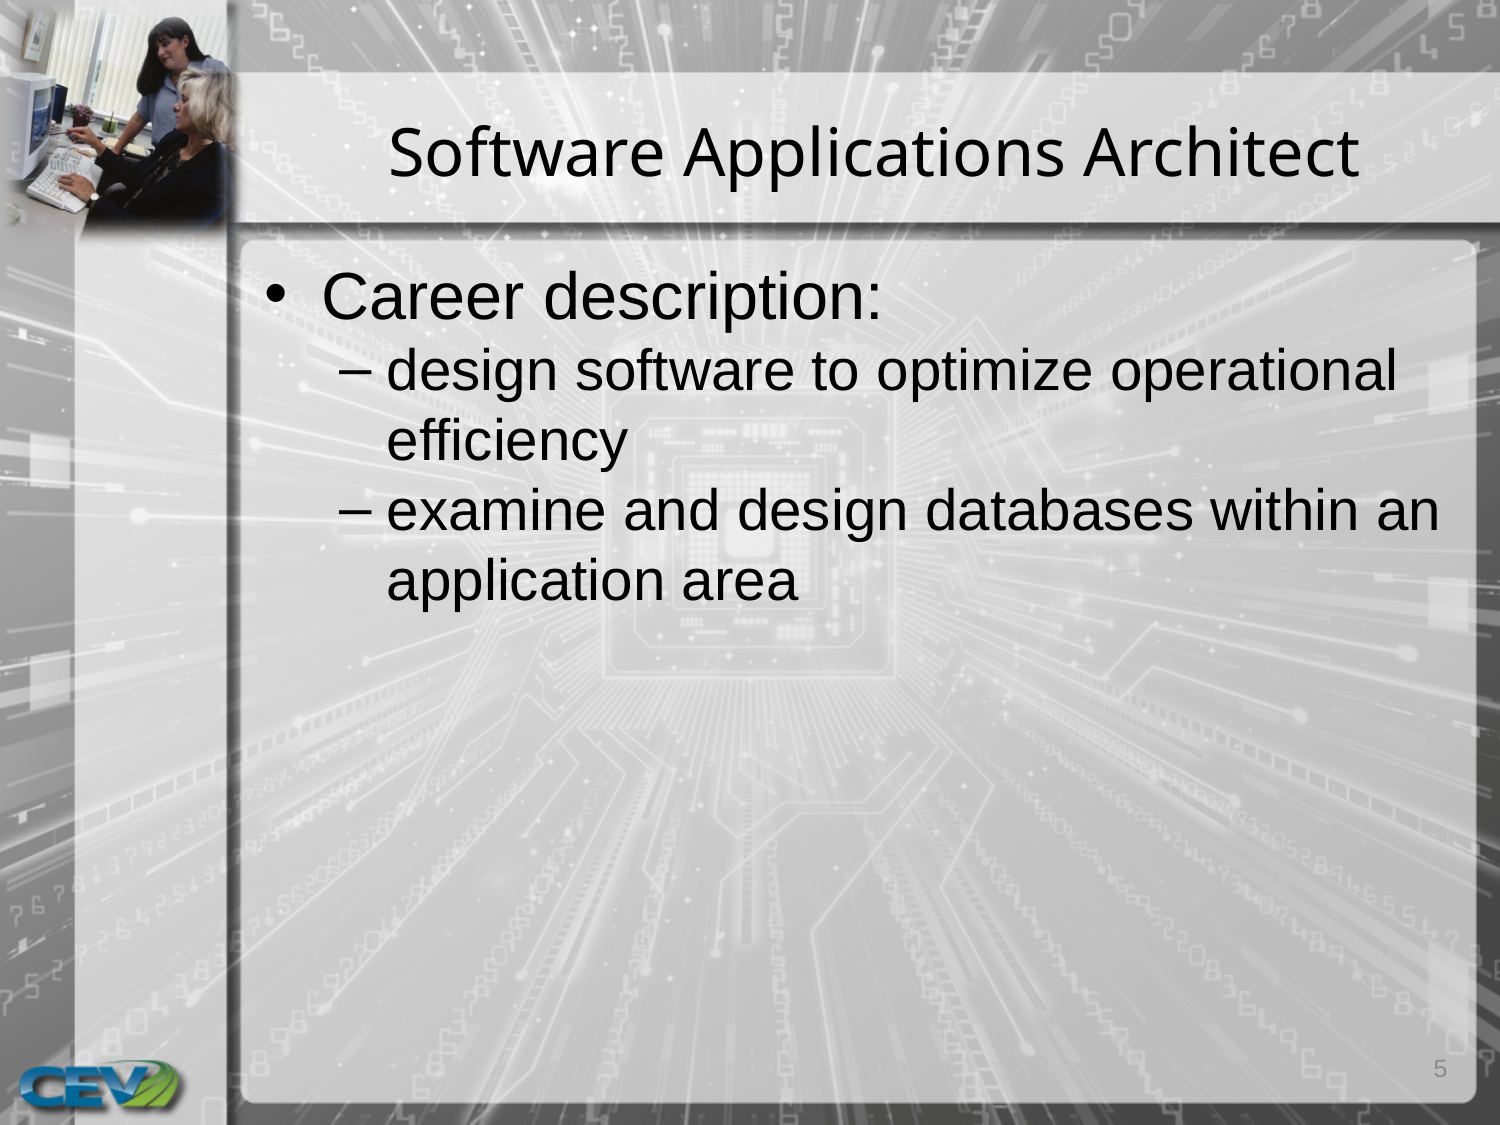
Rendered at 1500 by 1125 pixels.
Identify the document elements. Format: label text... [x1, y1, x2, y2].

list Career description: design software to optimize operational efficiency examine and design databases within an application area [249, 245, 1463, 1043]
slide_number 5 [1112, 1037, 1463, 1098]
title Software Applications Architect [254, 75, 1500, 225]
picture [0, 0, 1500, 1125]
